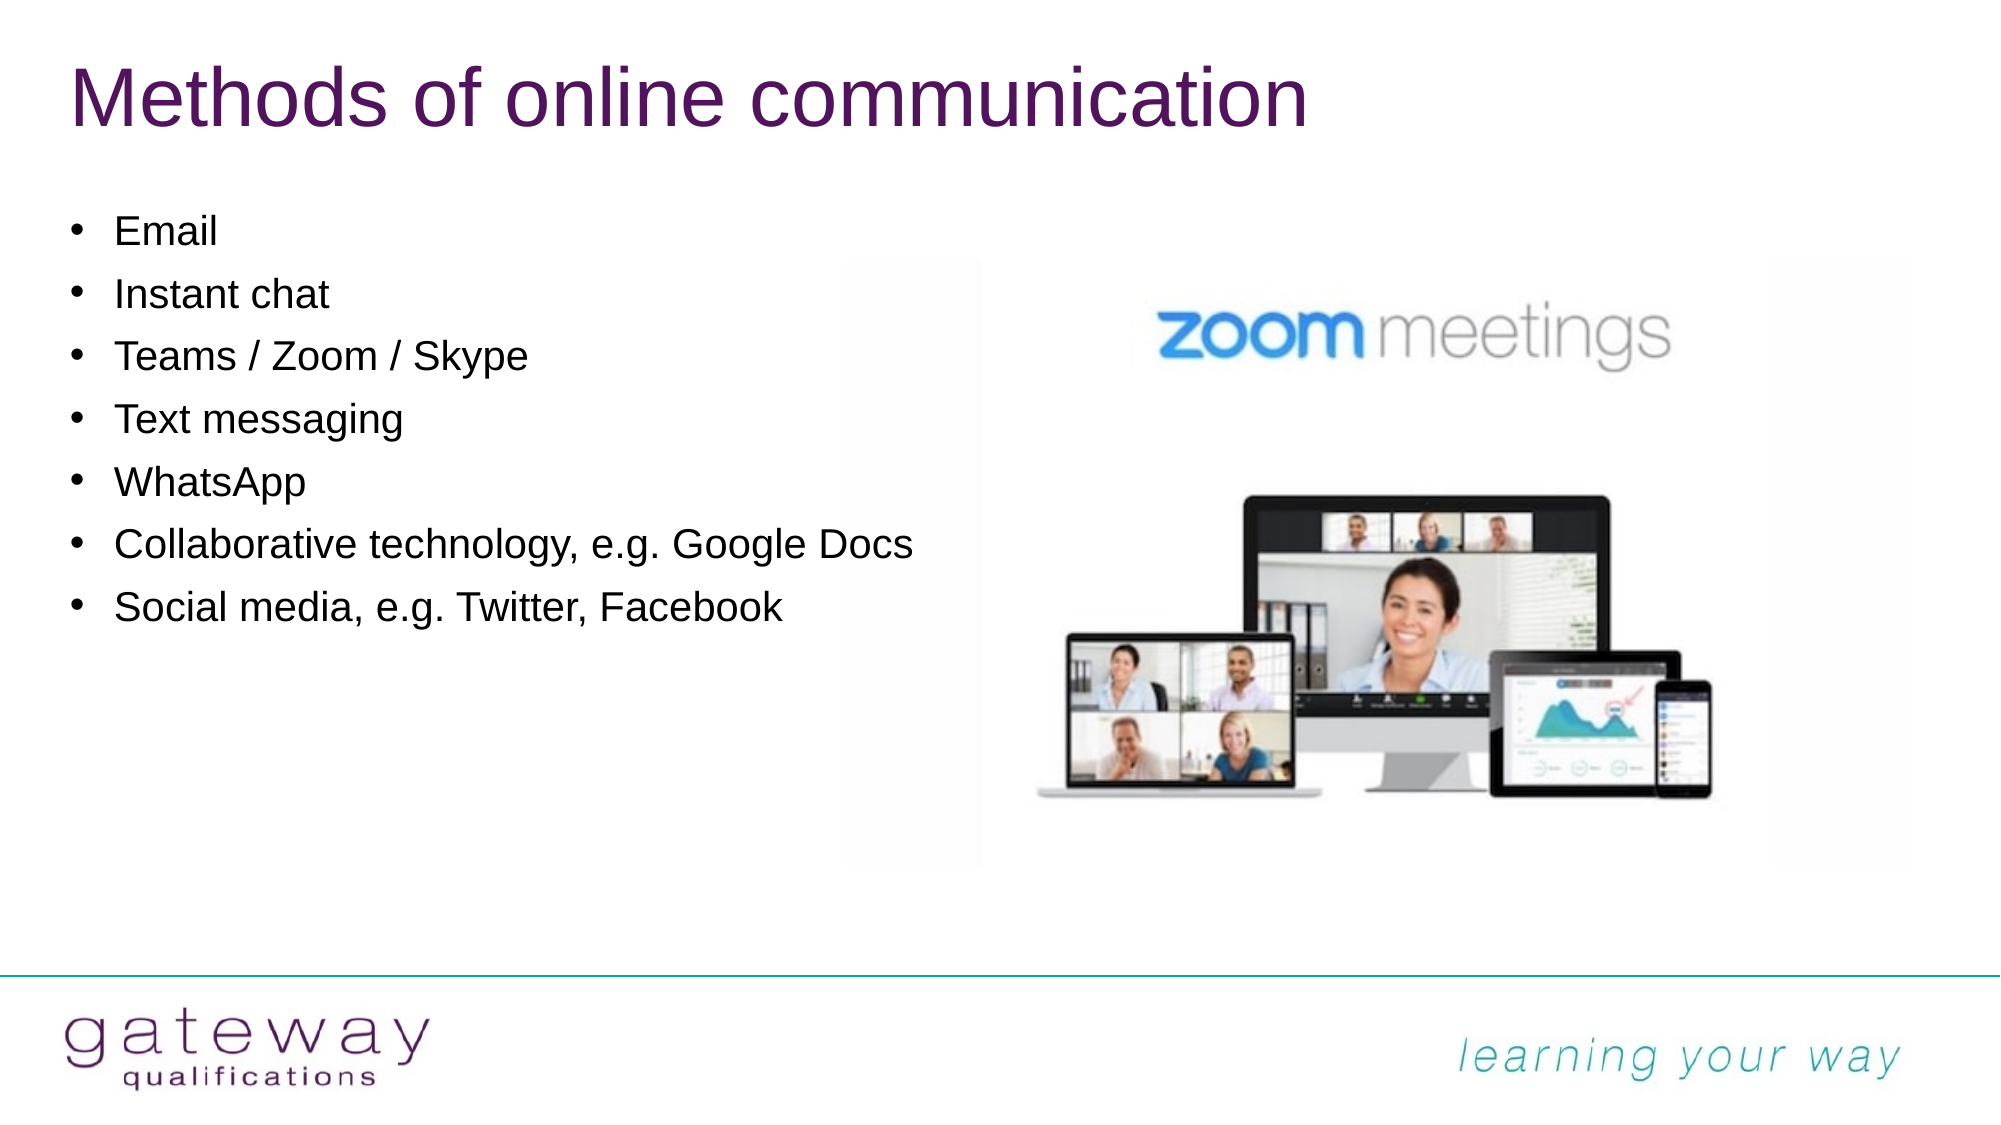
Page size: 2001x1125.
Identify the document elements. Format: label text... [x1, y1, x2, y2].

picture [63, 987, 433, 1106]
picture [1456, 1020, 1905, 1098]
list Email Instant chat Teams / Zoom / Skype Text messaging WhatsApp Collaborative technology, e.g. Google Docs Social media, e.g. Twitter, Facebook [55, 196, 1898, 953]
picture [846, 258, 1912, 867]
title Methods of online communication [55, 0, 1898, 188]
